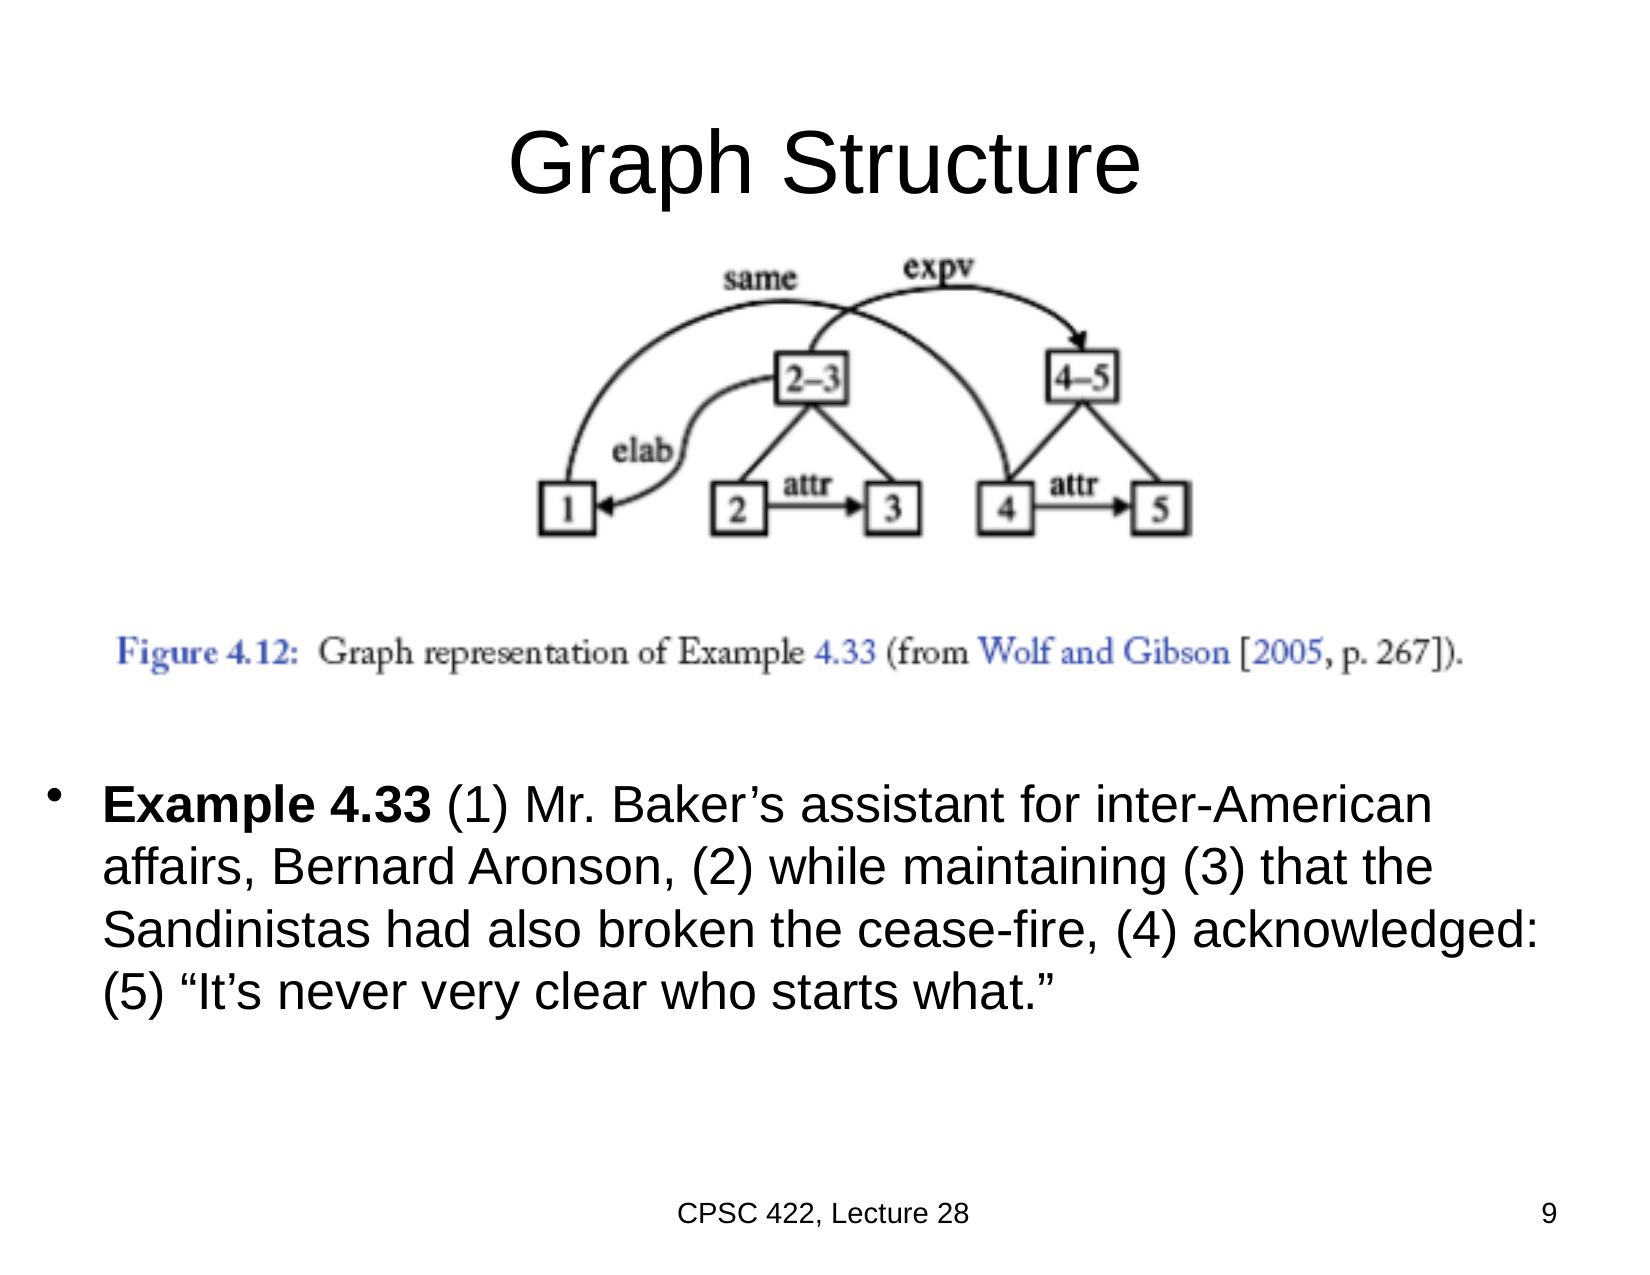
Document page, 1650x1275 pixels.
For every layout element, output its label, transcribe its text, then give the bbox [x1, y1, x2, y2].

list Example 4.33 (1) Mr. Baker’s assistant for inter-American affairs, Bernard Aronson, (2) while maintaining (3) that the Sandinistas had also broken the cease-fire, (4) acknowledged: (5) “It’s never very clear who starts what.” [30, 762, 1581, 1178]
slide_number 9 [1187, 1186, 1573, 1275]
title Graph Structure [82, 50, 1568, 210]
footer CPSC 422, Lecture 28 [562, 1186, 1086, 1275]
picture [49, 212, 1581, 741]
